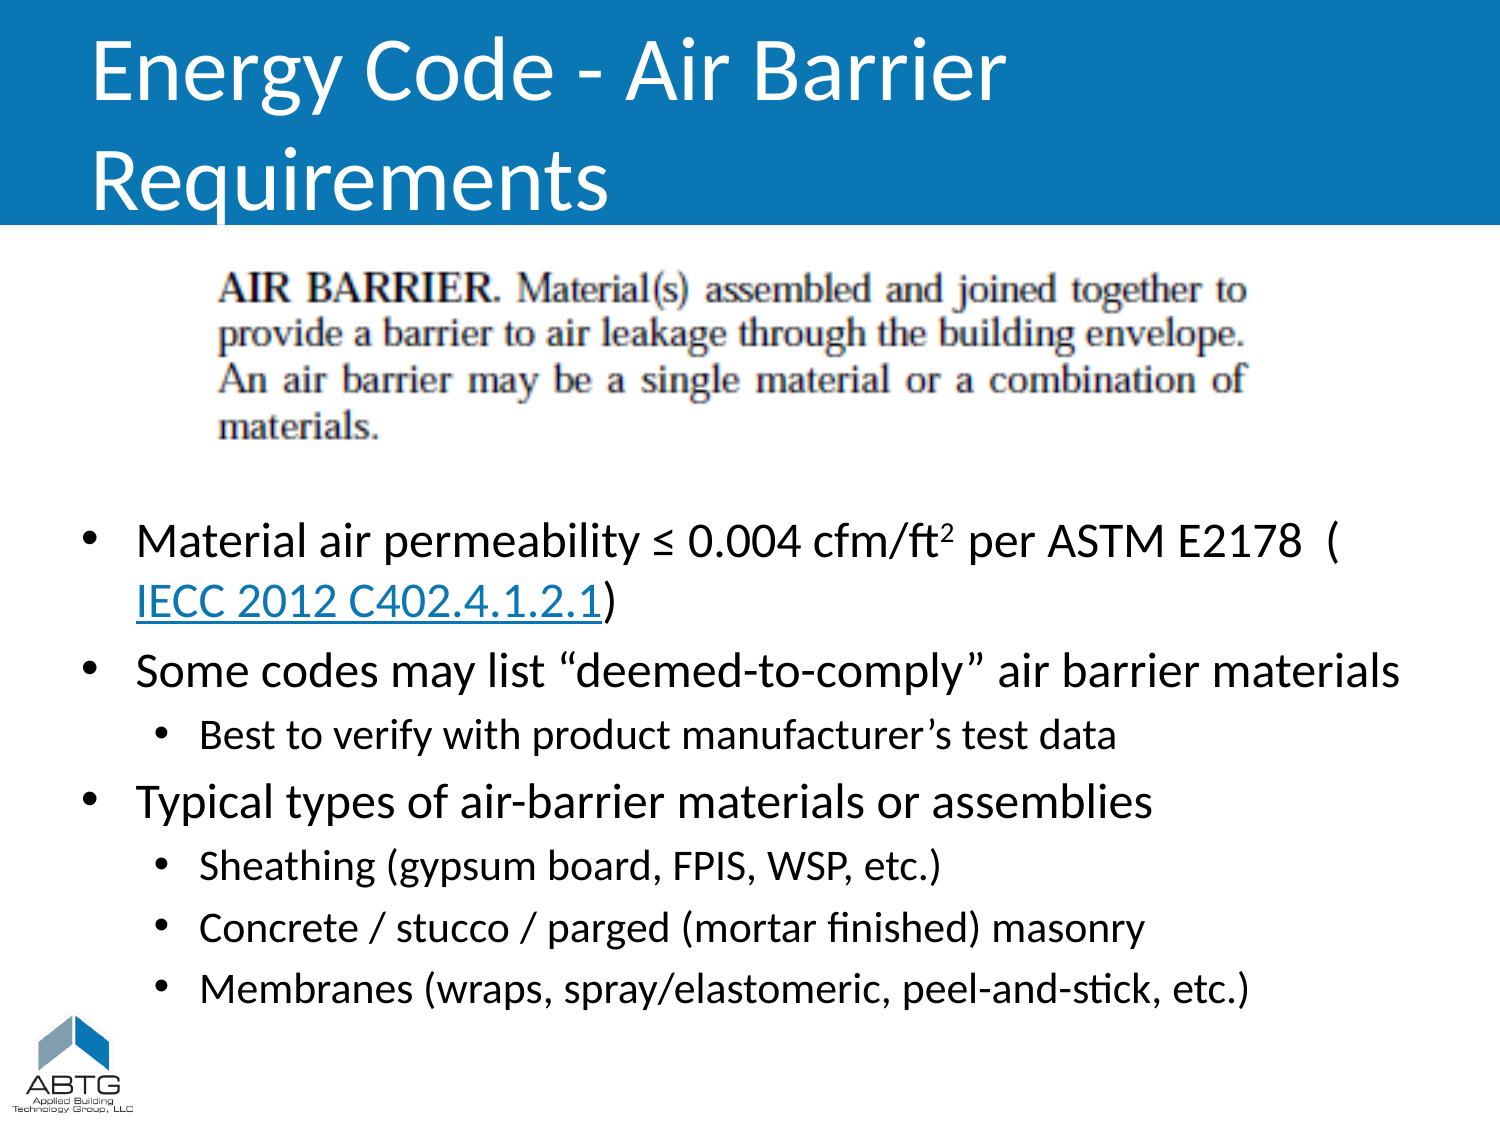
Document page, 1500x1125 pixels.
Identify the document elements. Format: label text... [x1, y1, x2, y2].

picture [12, 1010, 133, 1113]
title Energy Code - Air Barrier Requirements [75, 24, 1425, 213]
picture [212, 262, 1263, 449]
list Material air permeability ≤ 0.004 cfm/ft2 per ASTM E2178 (IECC 2012 C402.4.1.2.1) Some codes may list “deemed-to-comply” air barrier materials Best to verify with product manufacturer’s test data Typical types of air-barrier materials or assemblies Sheathing (gypsum board, FPIS, WSP, etc.) Concrete / stucco / parged (mortar finished) masonry Membranes (wraps, spray/elastomeric, peel-and-stick, etc.) [66, 500, 1417, 1055]
